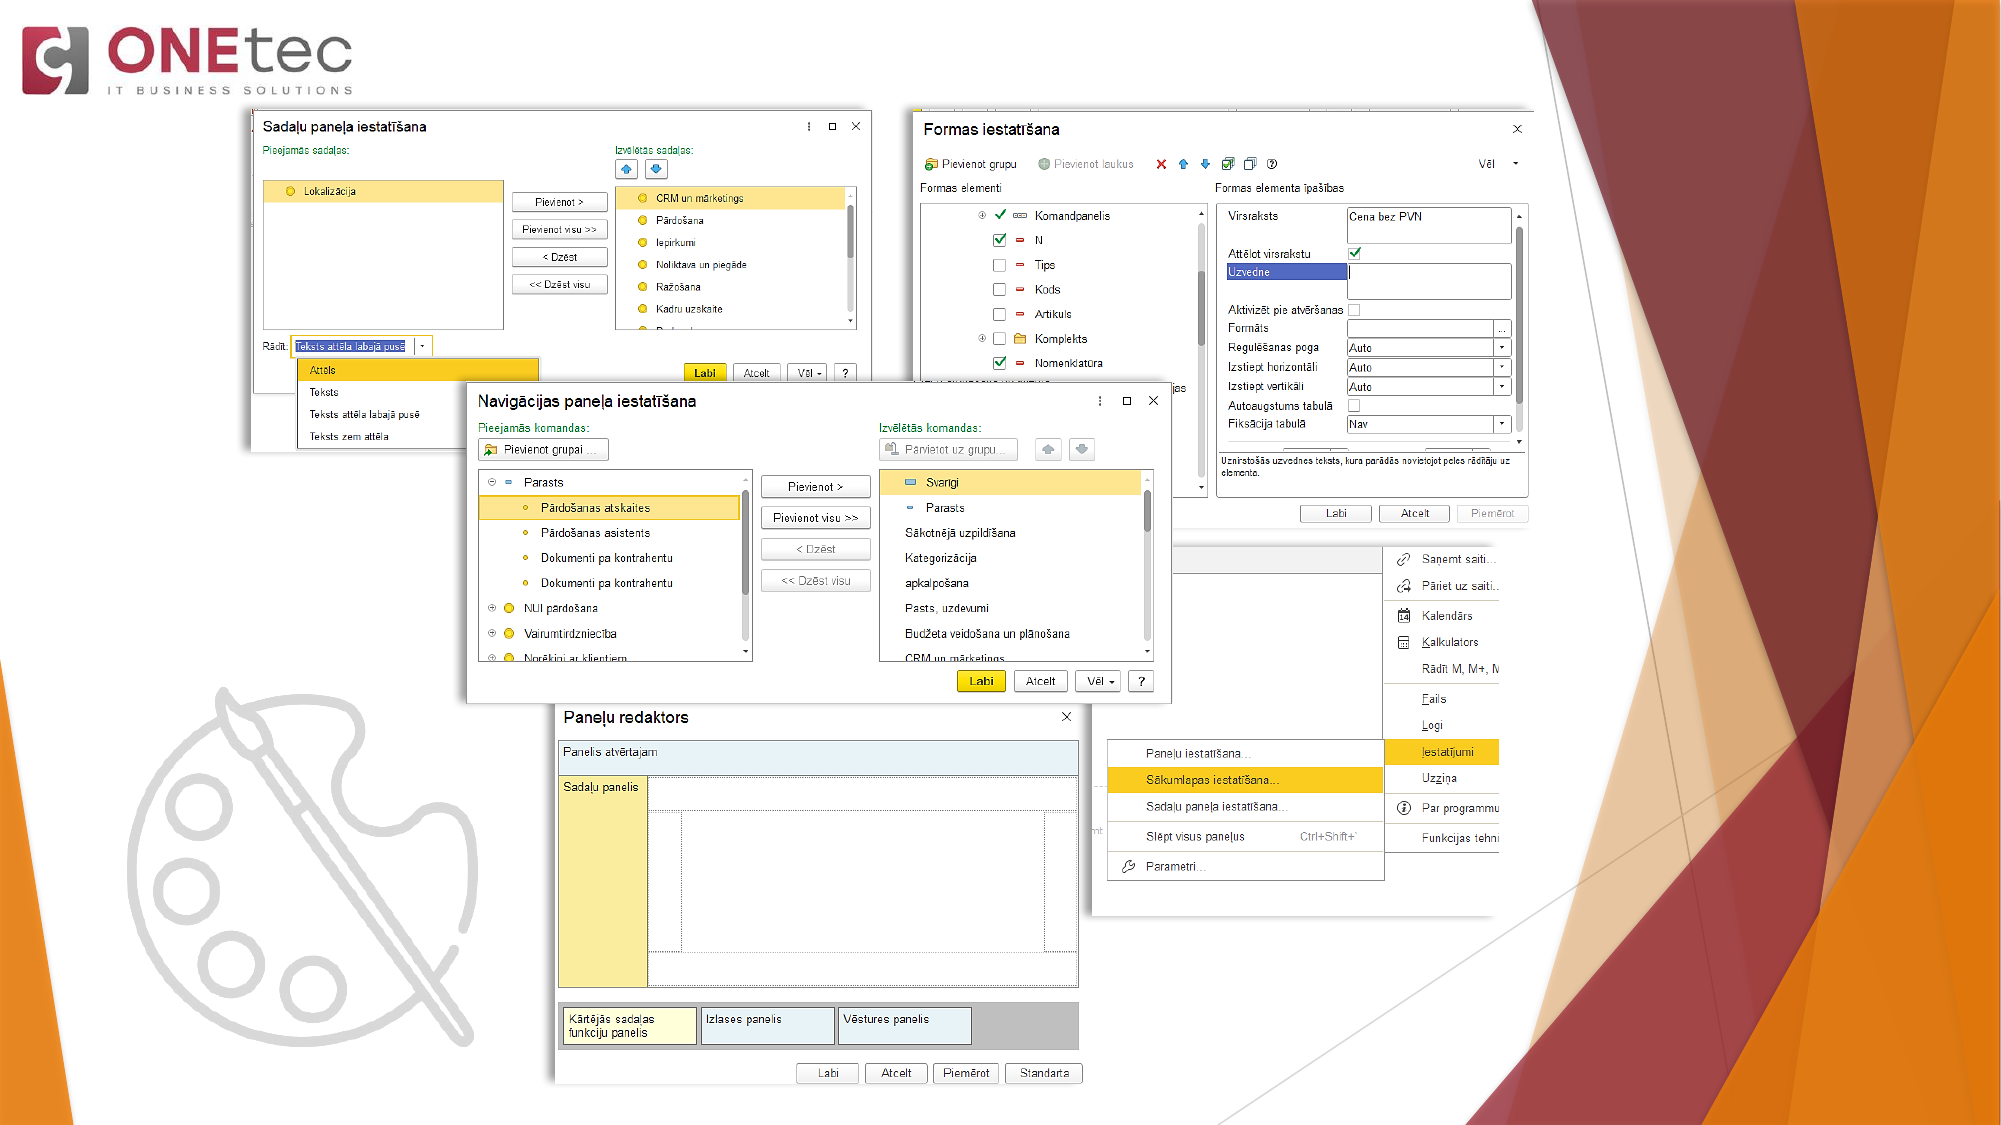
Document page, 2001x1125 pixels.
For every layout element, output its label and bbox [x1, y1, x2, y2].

picture [21, 24, 352, 95]
picture [124, 109, 1535, 1084]
